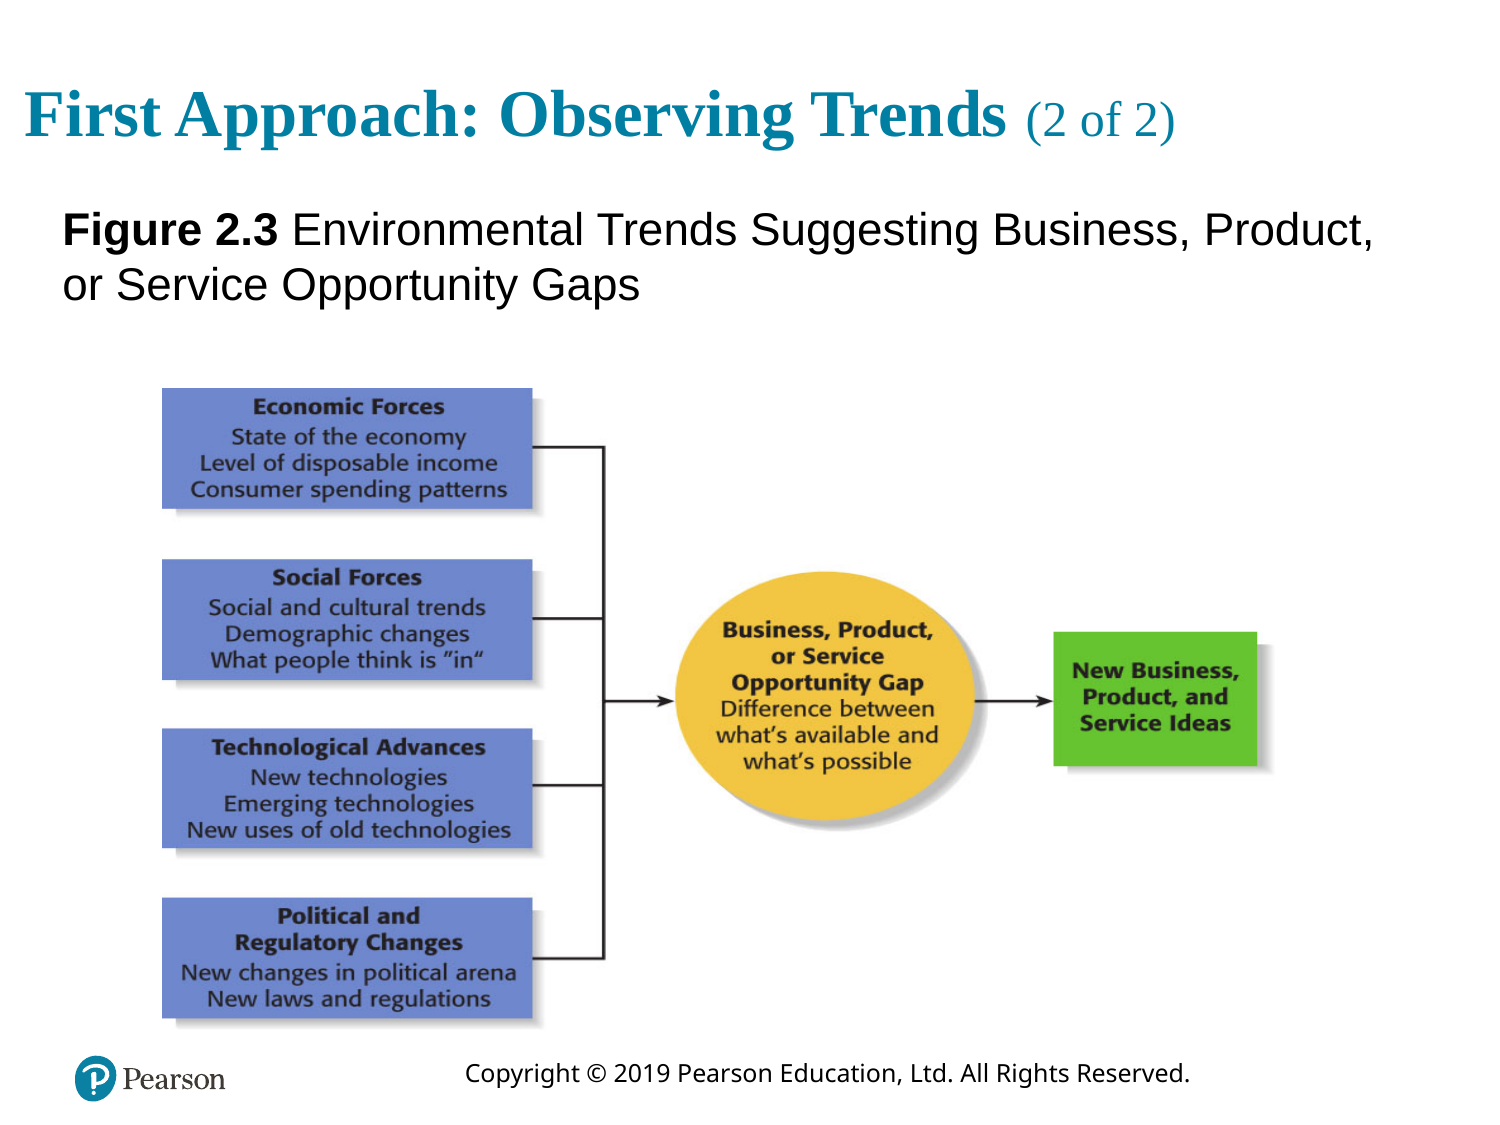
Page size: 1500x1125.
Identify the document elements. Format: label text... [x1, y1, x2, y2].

picture [162, 388, 1276, 1031]
title First Approach: Observing Trends (2 of 2) [24, 24, 1400, 150]
list Figure 2.3 Environmental Trends Suggesting Business, Product, or Service Opportunity Gaps [62, 200, 1413, 313]
